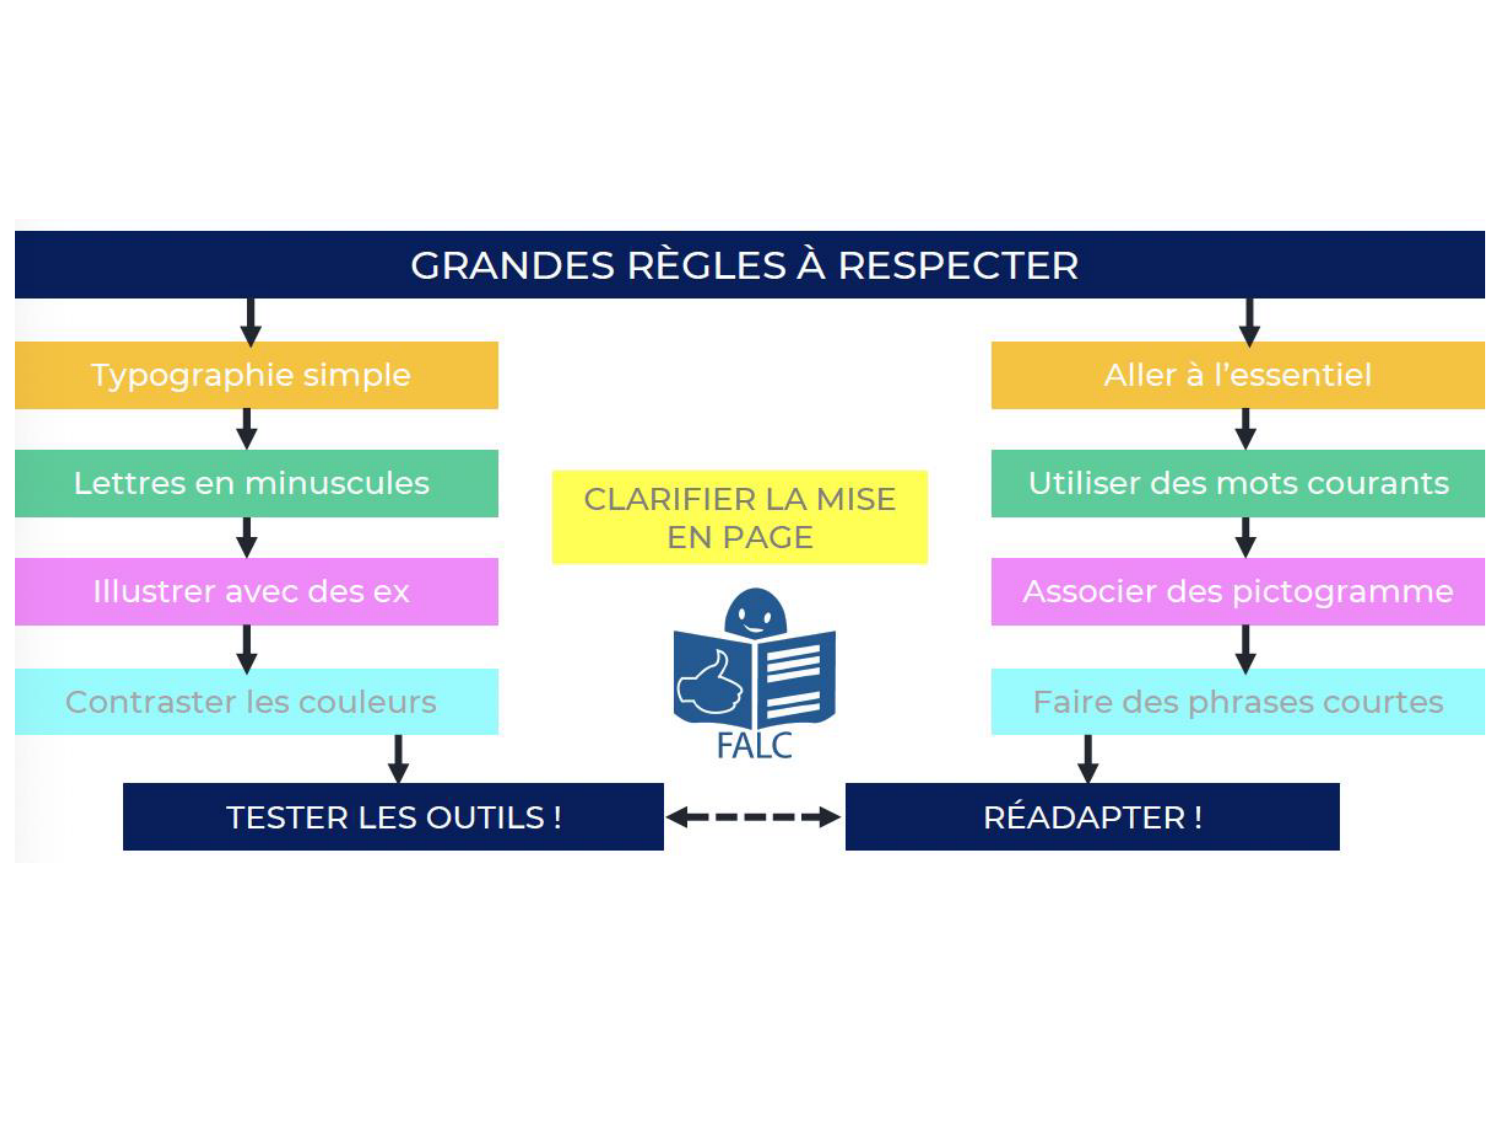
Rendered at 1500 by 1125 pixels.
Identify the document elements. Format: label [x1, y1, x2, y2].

picture [14, 219, 1486, 863]
